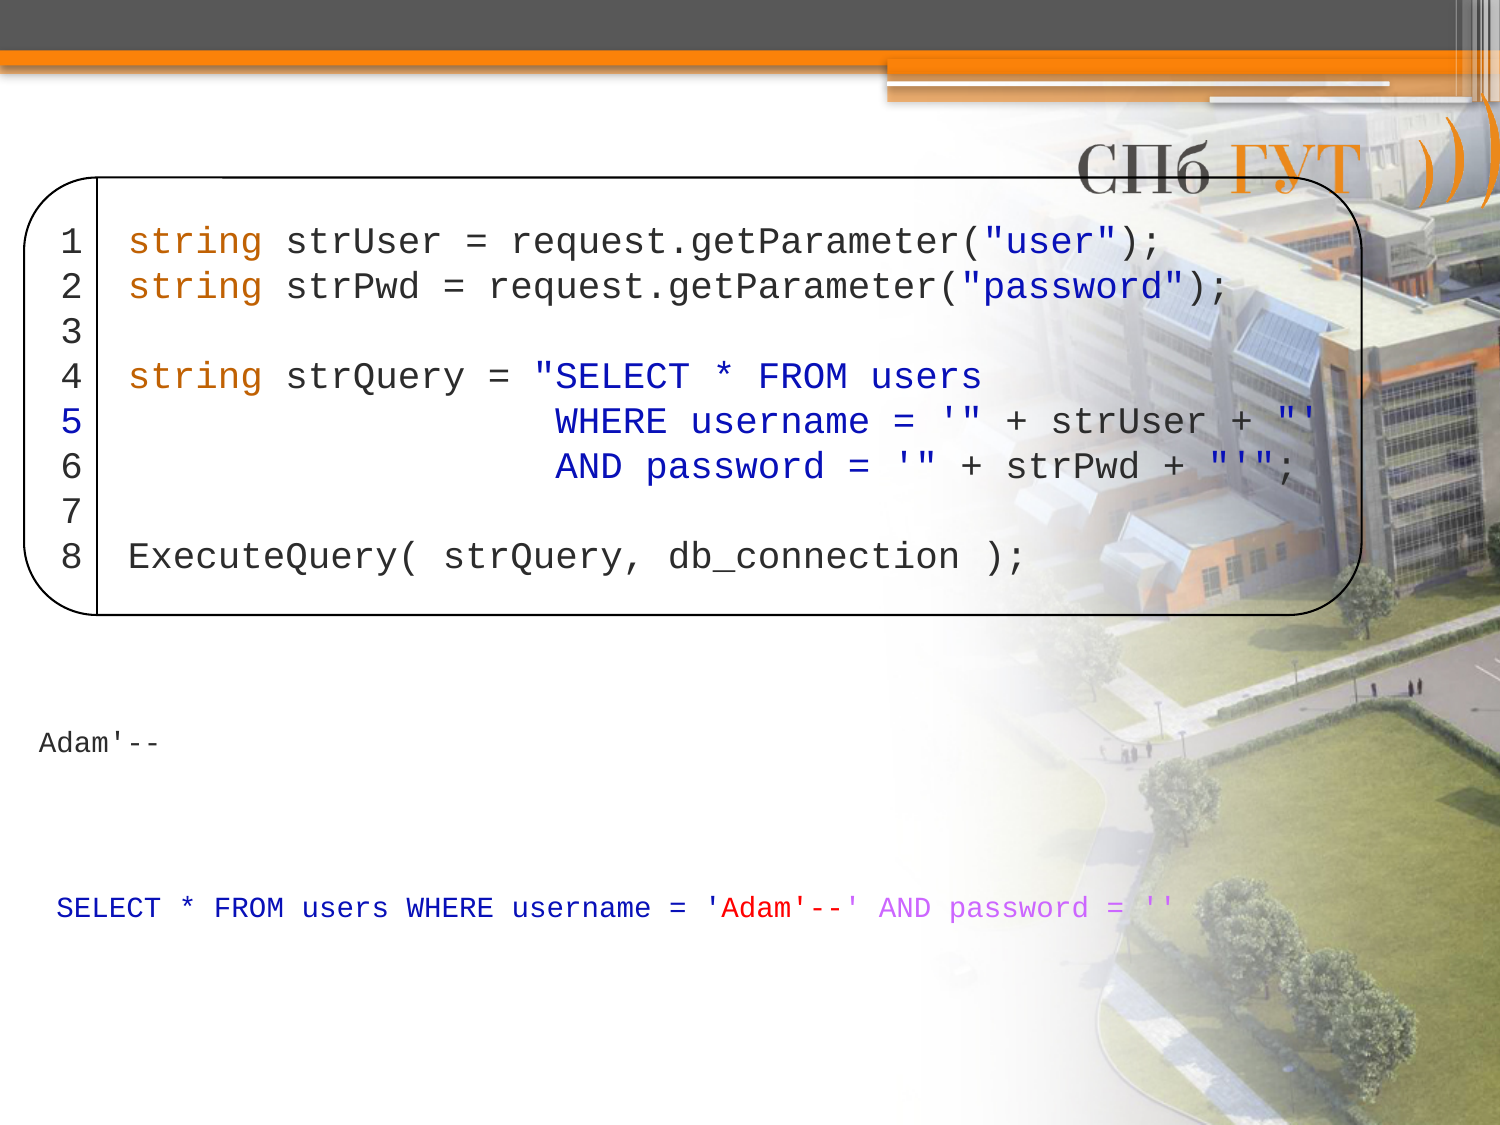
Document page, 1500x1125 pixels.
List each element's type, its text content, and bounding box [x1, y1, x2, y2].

picture [0, 74, 1500, 1125]
text_box Adam'-- SELECT * FROM users WHERE username = 'Adam'--' AND password = '' [24, 633, 1325, 1048]
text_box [23, 177, 1362, 616]
